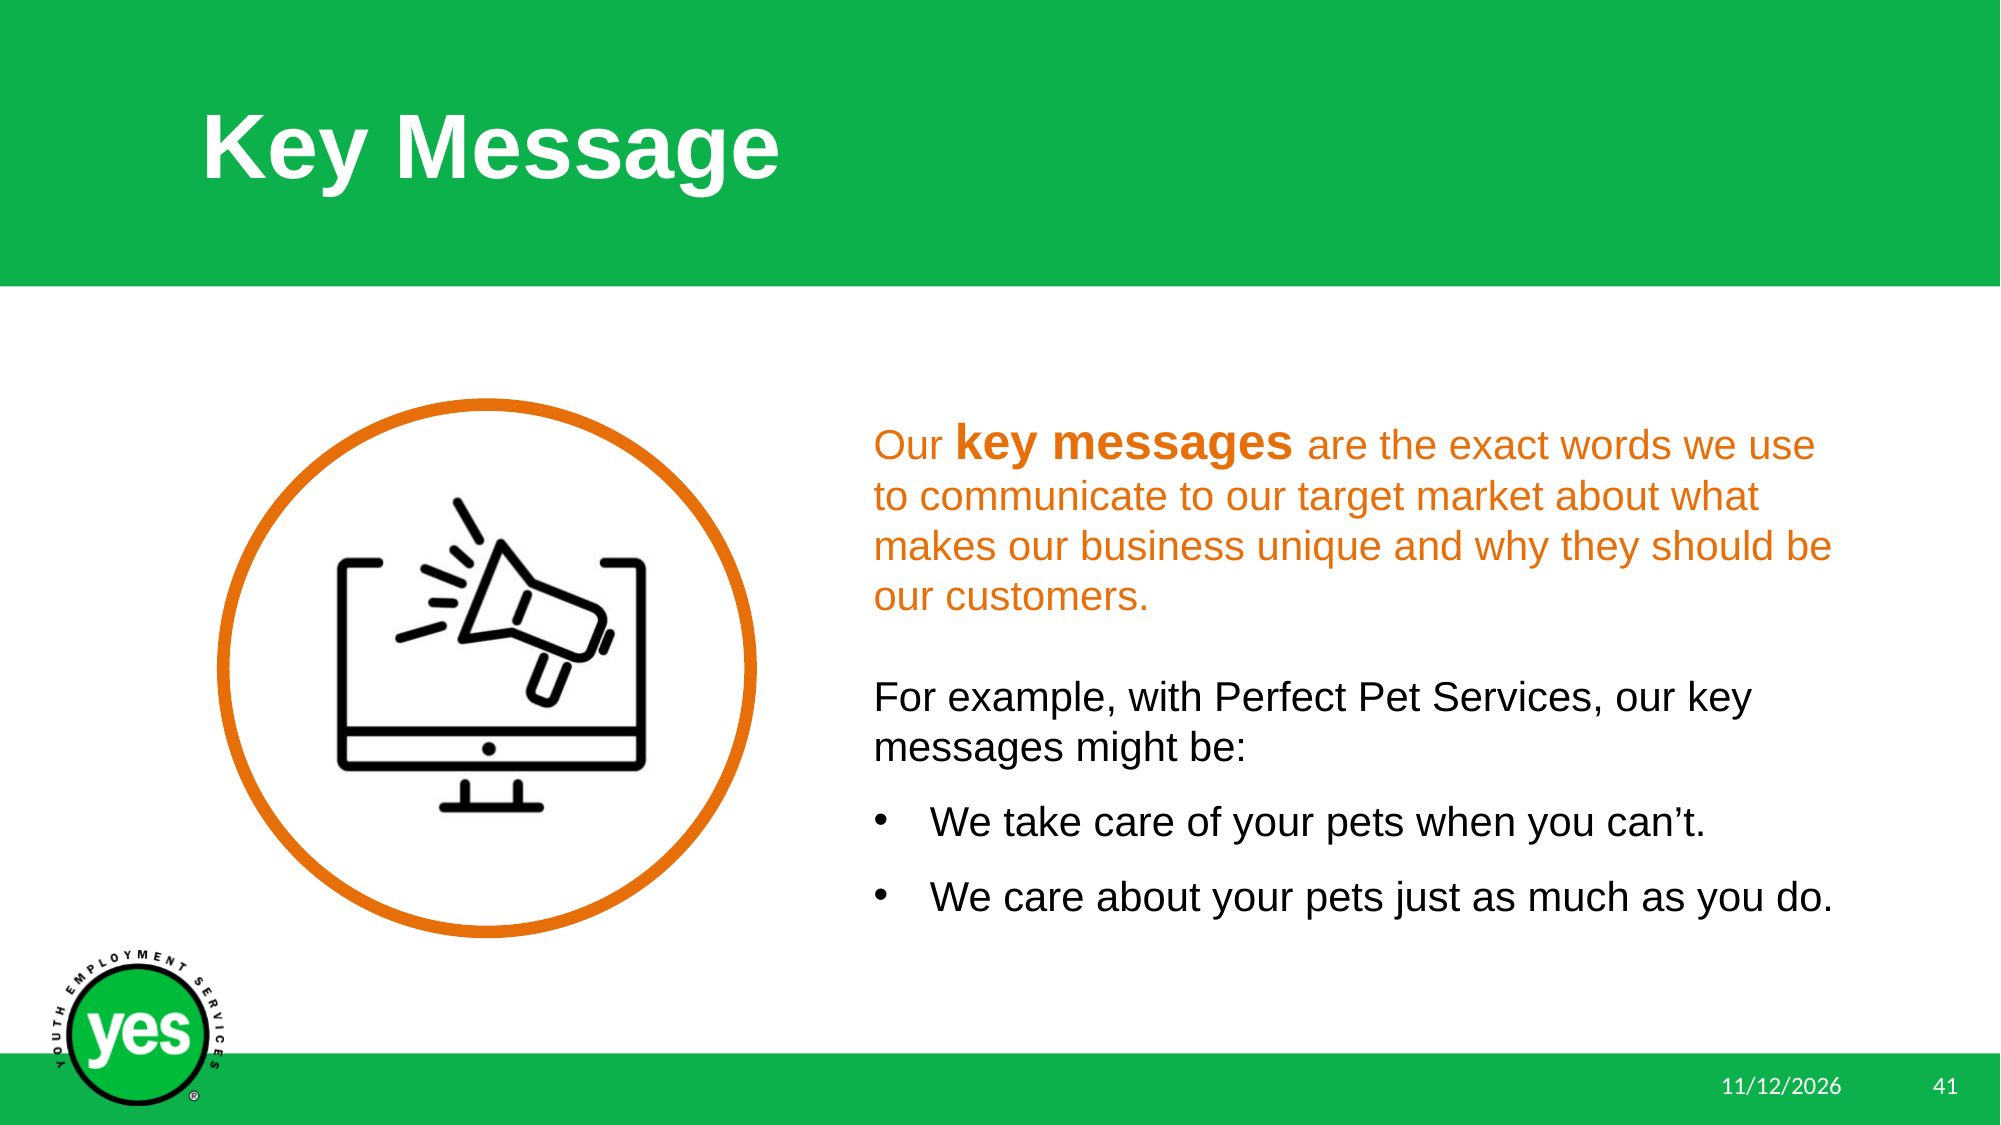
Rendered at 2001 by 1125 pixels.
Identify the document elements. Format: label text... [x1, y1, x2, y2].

text_box Our key messages are the exact words we use to communicate to our target market about what makes our business unique and why they should be our customers. For example, with Perfect Pet Services, our key messages might be: We take care of your pets when you can’t. We care about your pets just as much as you do. [858, 401, 1877, 927]
text_box Key Message [186, 80, 882, 205]
text_box [0, 0, 2000, 287]
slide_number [1407, 1054, 1858, 1115]
picture [52, 949, 224, 1106]
slide_number 41 [1876, 1054, 1974, 1115]
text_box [183, 355, 800, 971]
